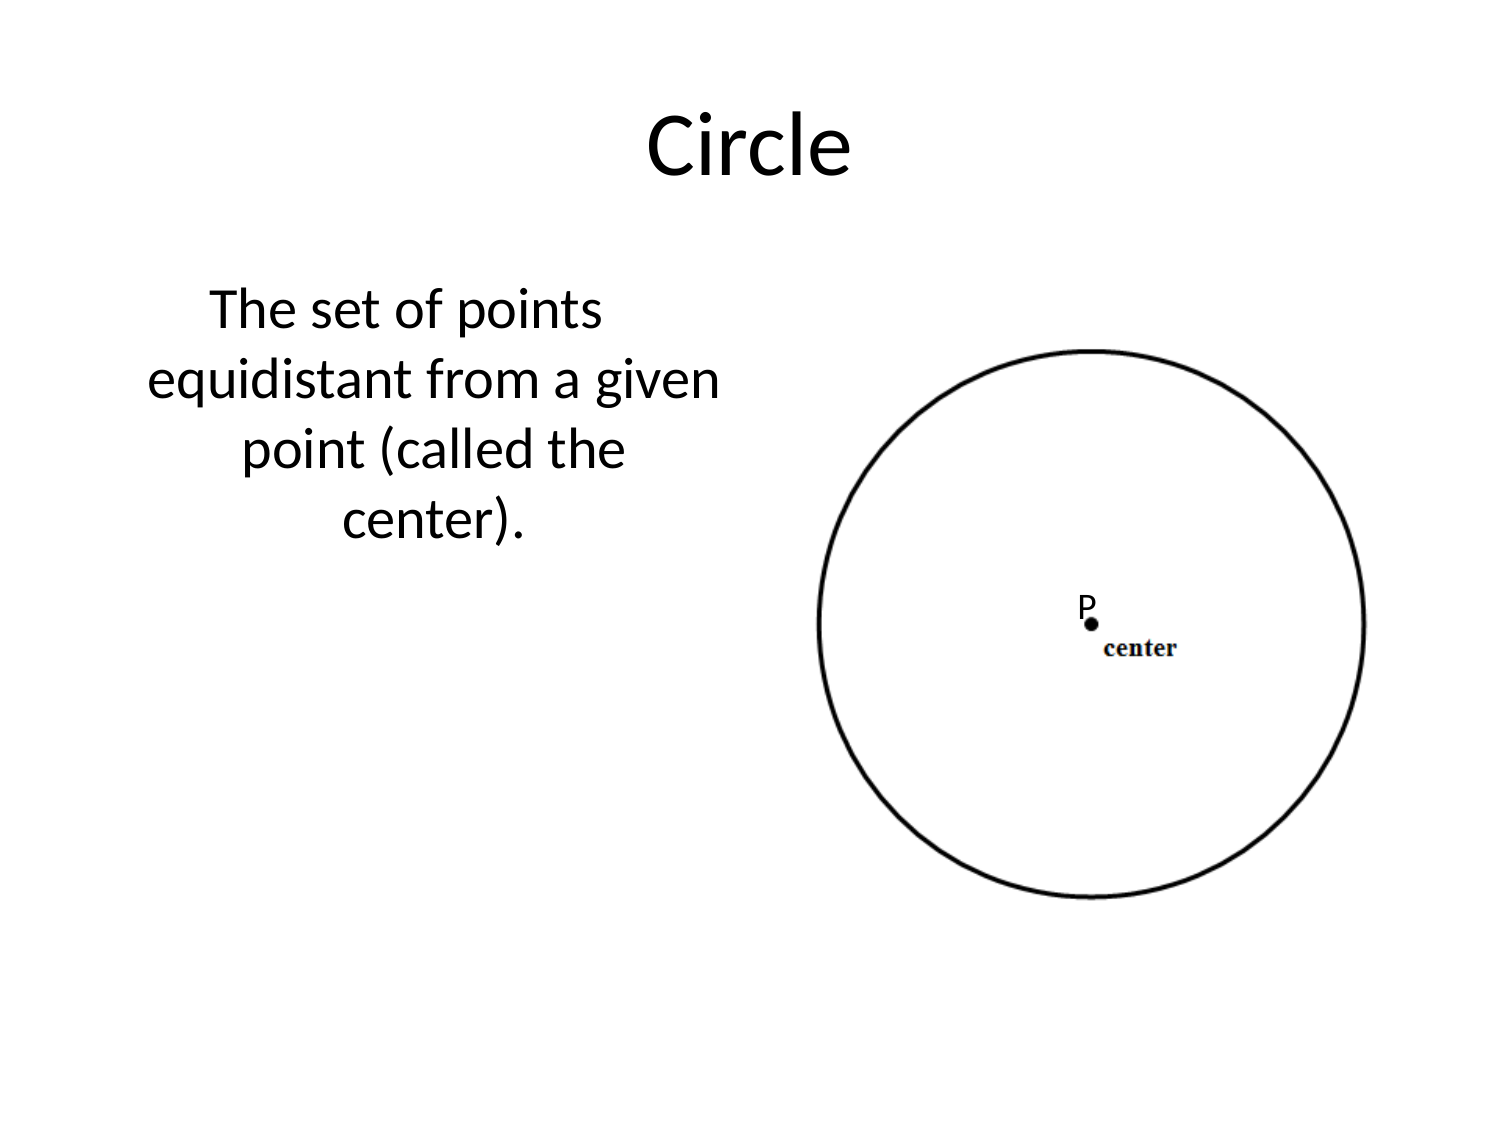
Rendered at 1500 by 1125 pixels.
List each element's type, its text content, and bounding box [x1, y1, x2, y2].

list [799, 337, 1391, 910]
list The set of points equidistant from a given point (called the center). [75, 262, 738, 1005]
title Circle [75, 45, 1425, 233]
